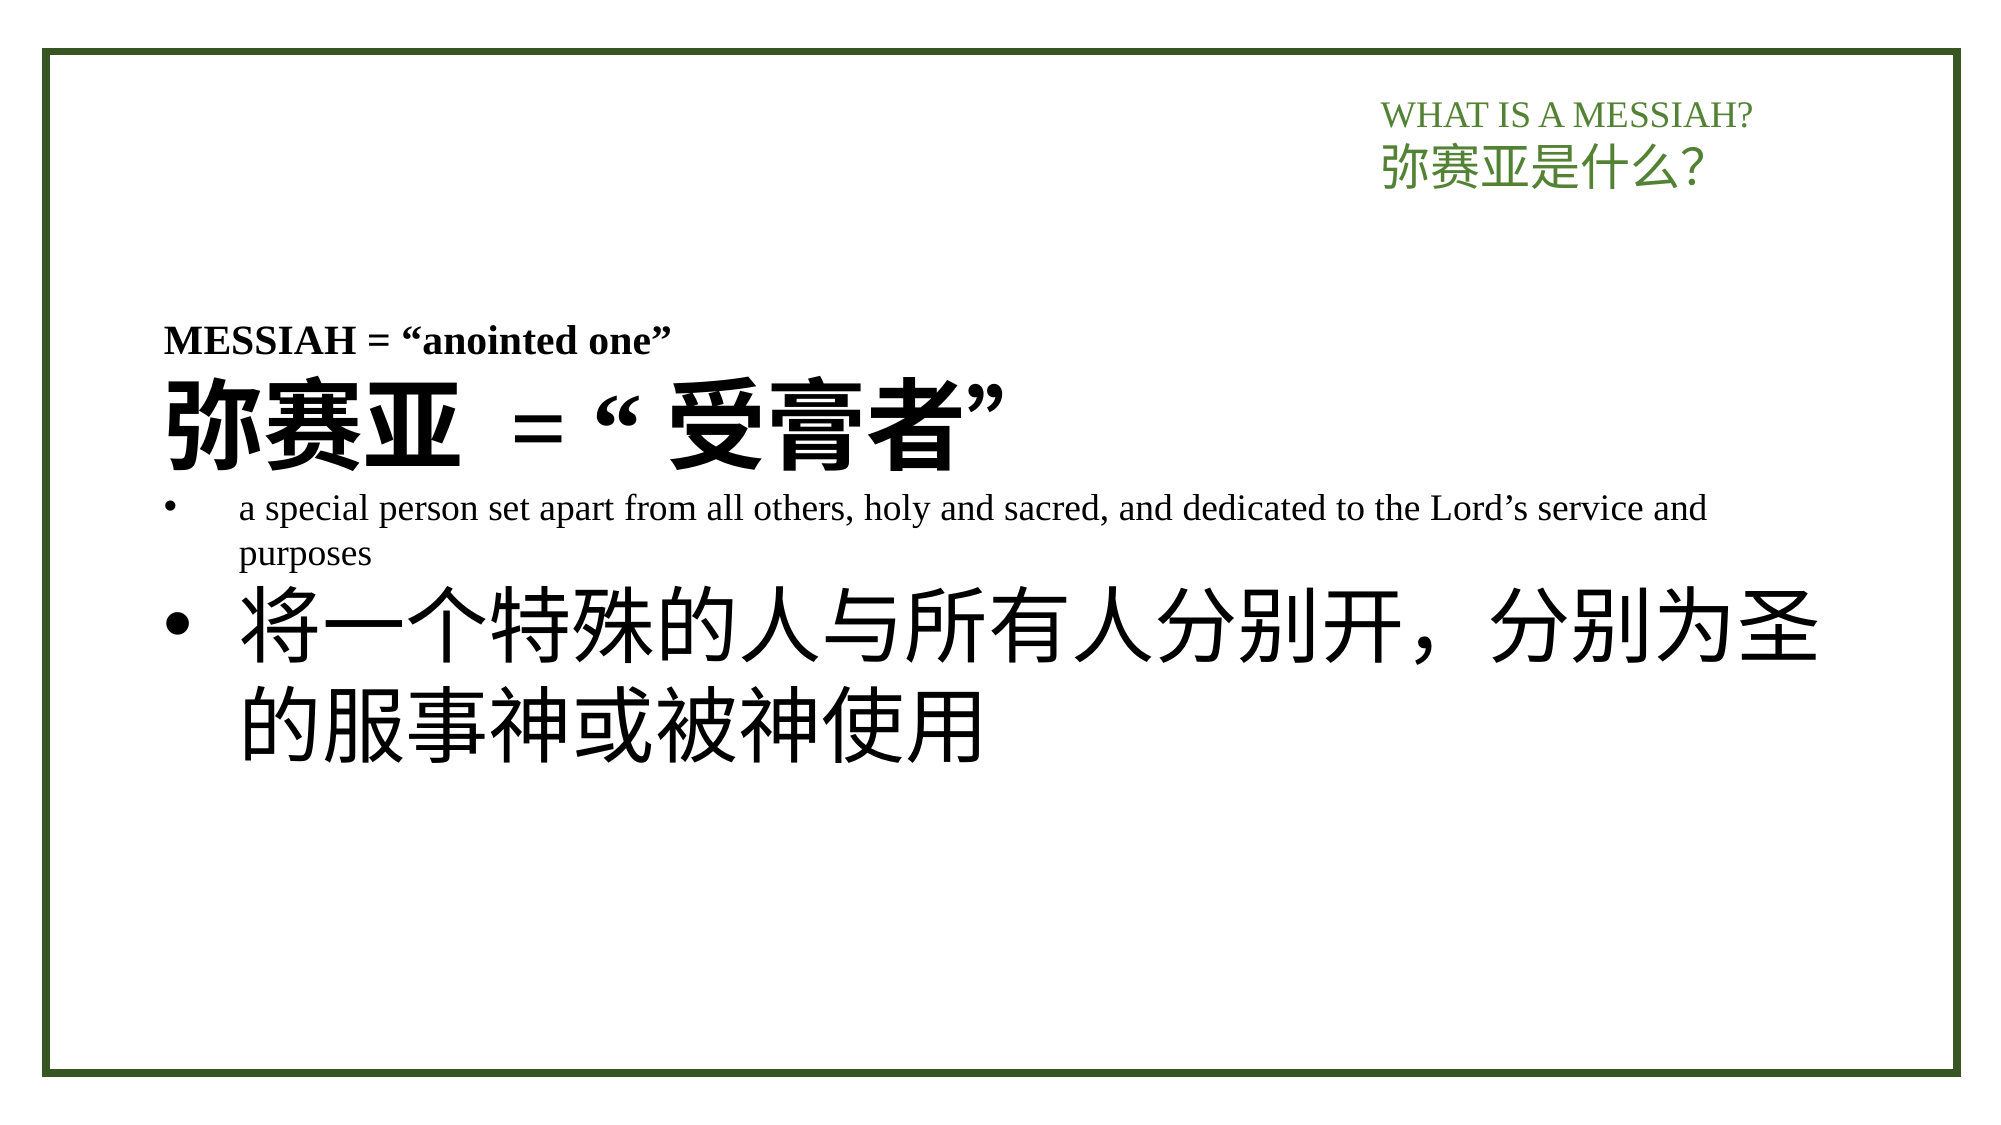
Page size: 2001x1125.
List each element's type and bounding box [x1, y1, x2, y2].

text_box [45, 50, 1958, 1074]
